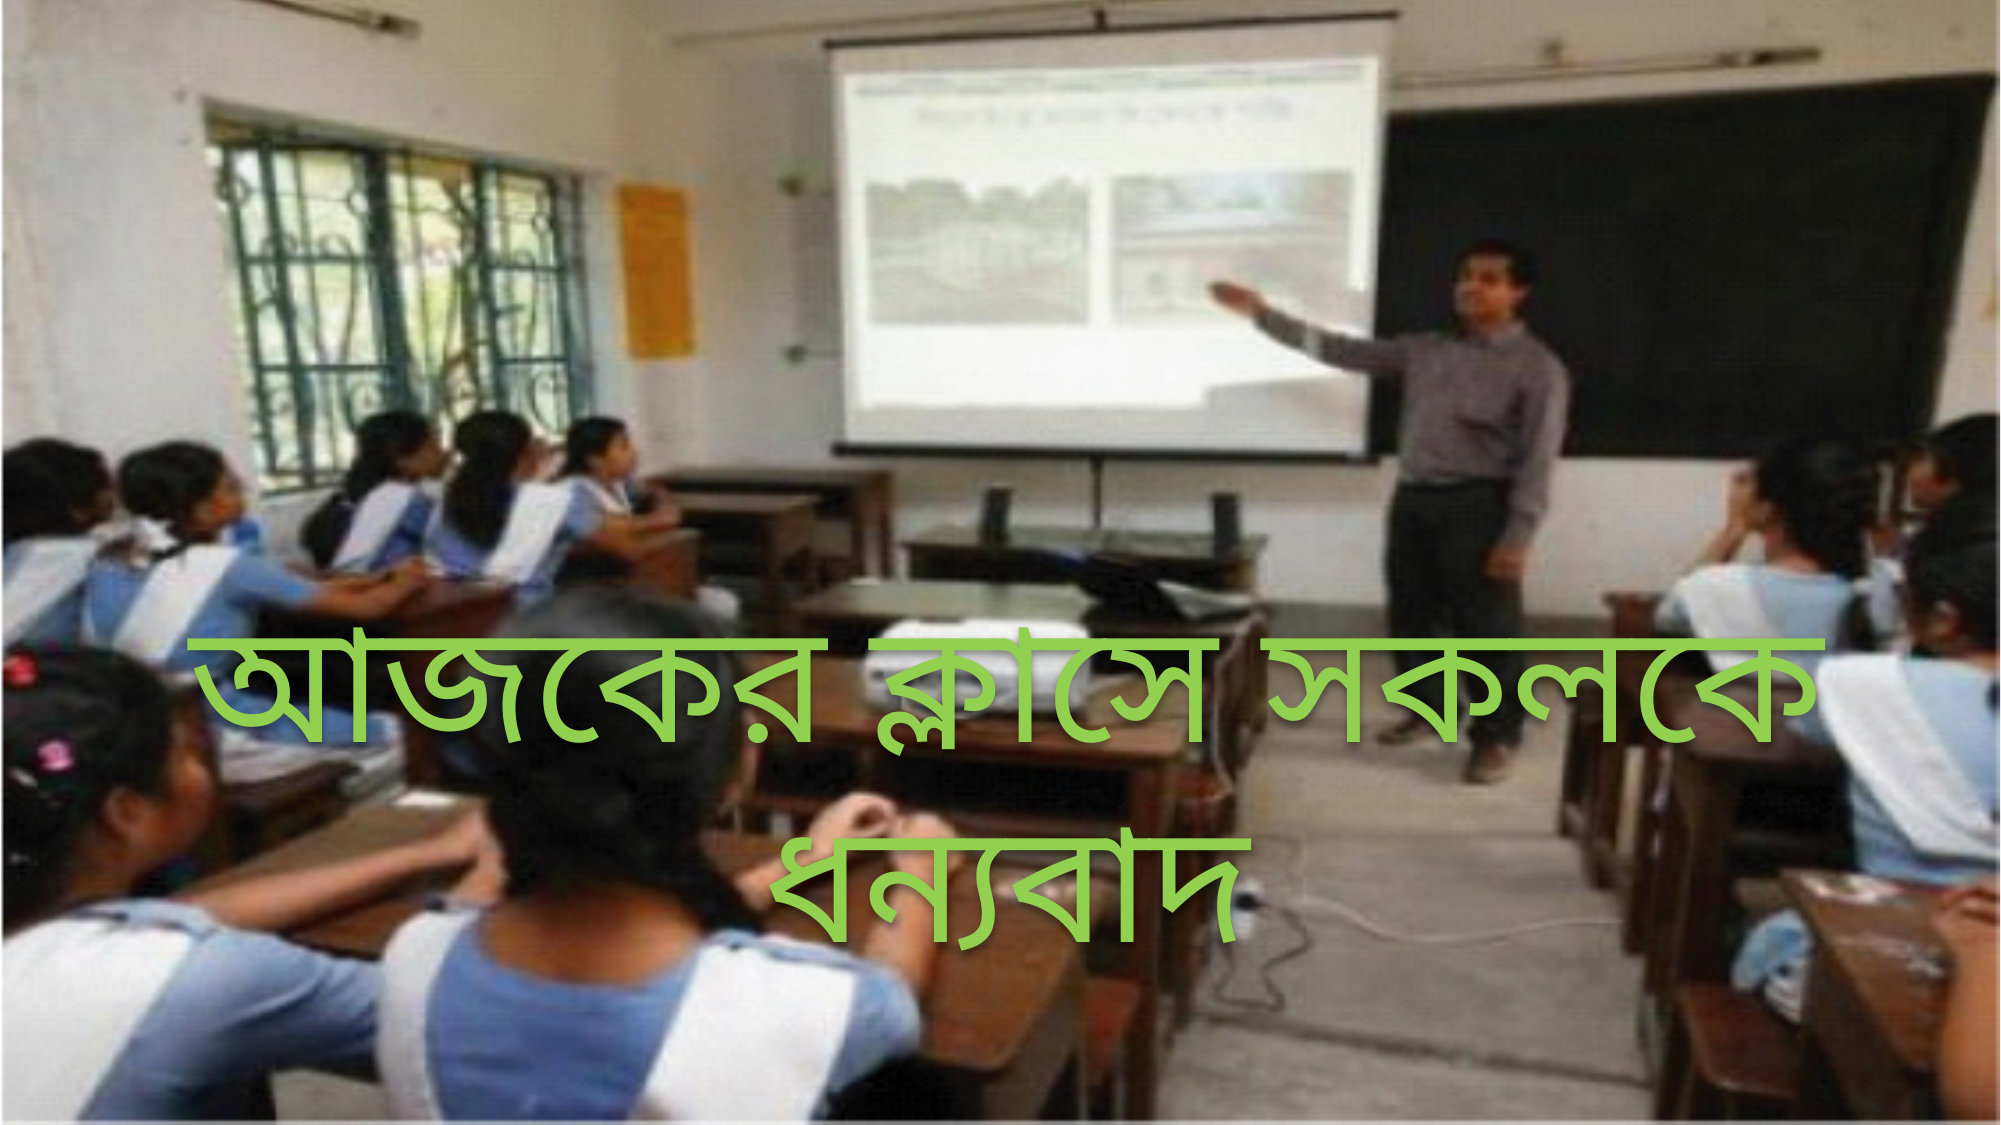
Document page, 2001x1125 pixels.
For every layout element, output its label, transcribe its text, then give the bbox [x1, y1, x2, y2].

picture [0, 0, 2001, 1125]
text_box আজকের ক্লাসে সকলকে ধন্যবাদ [108, 567, 1906, 983]
